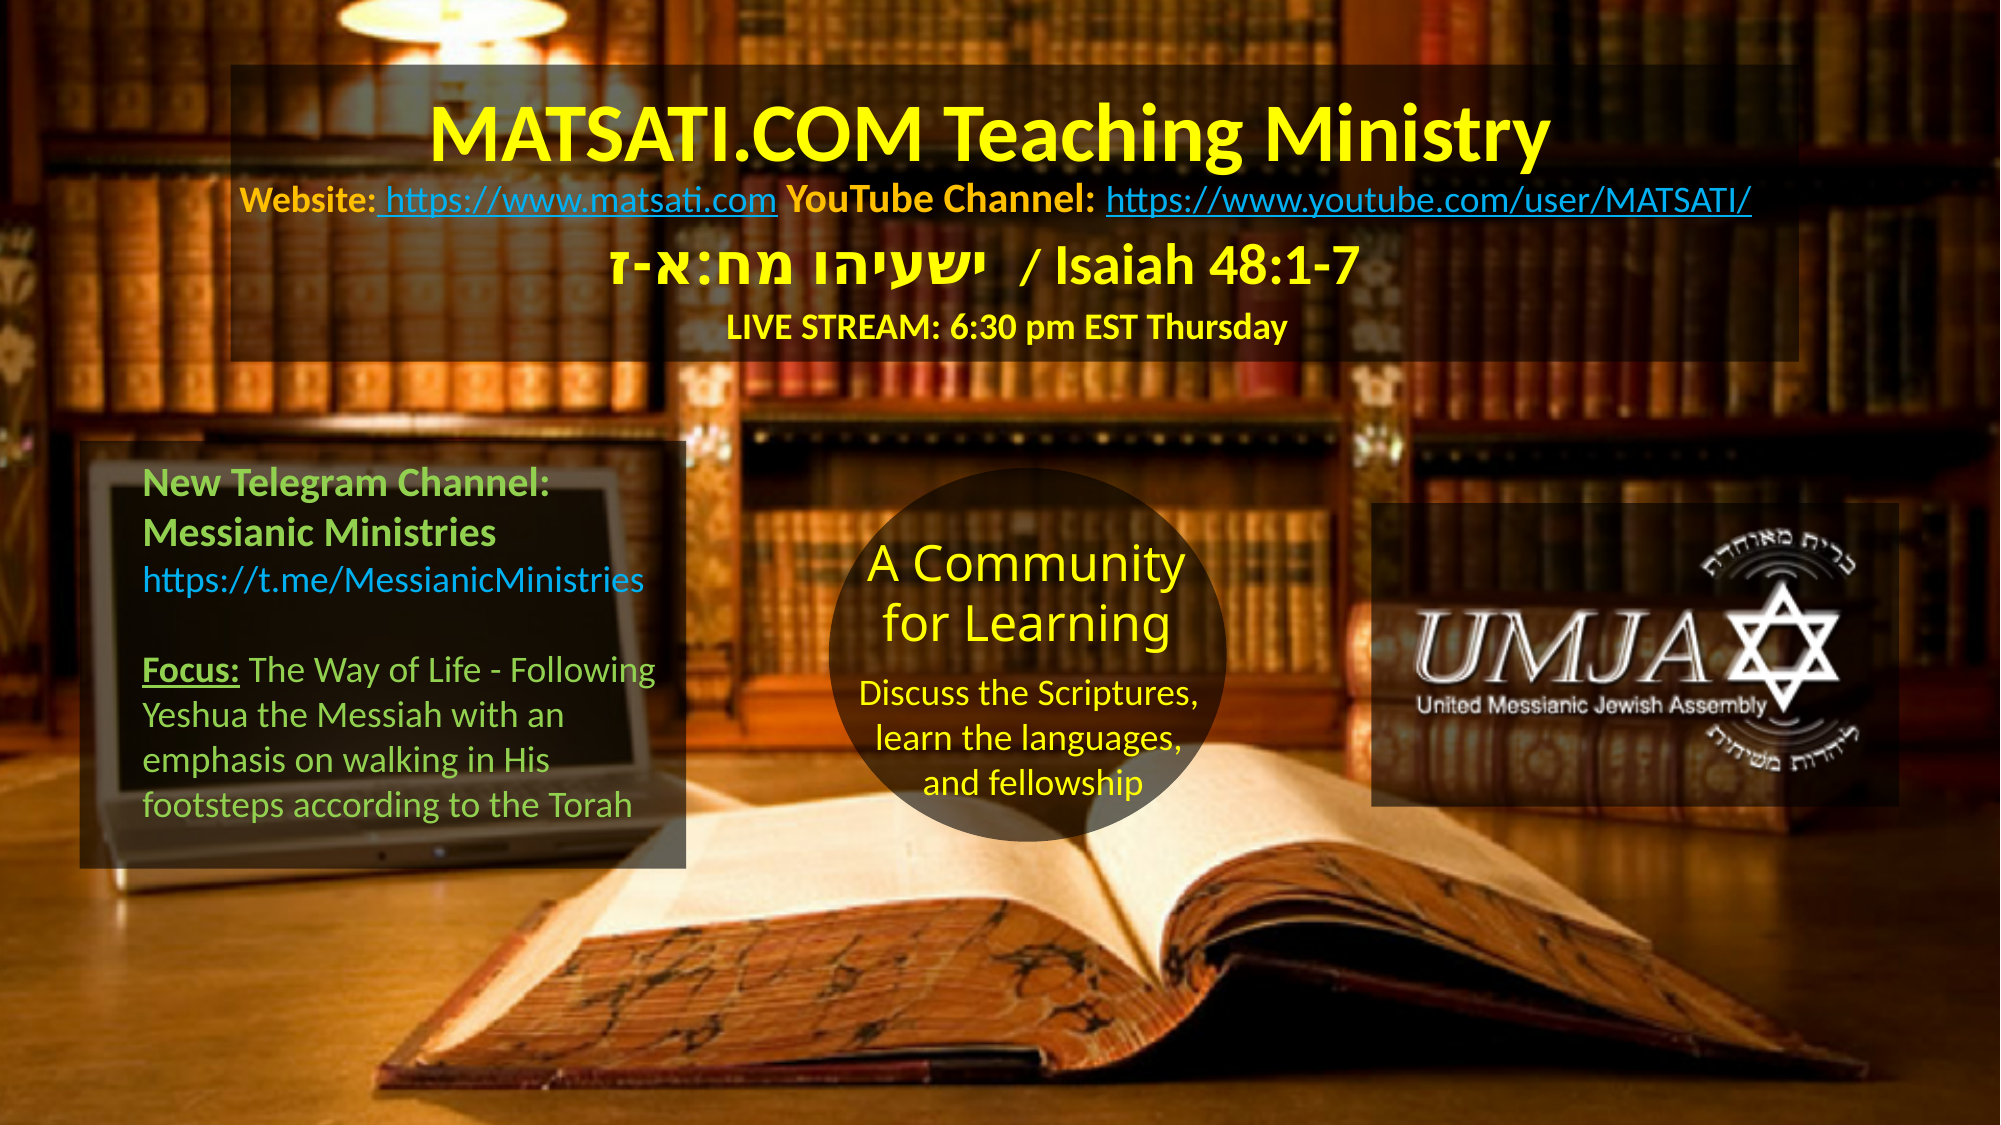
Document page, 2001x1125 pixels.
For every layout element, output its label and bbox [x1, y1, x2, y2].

text_box [825, 467, 1233, 842]
text_box [79, 440, 687, 869]
picture [0, 0, 2000, 1125]
text_box [1371, 503, 1900, 807]
